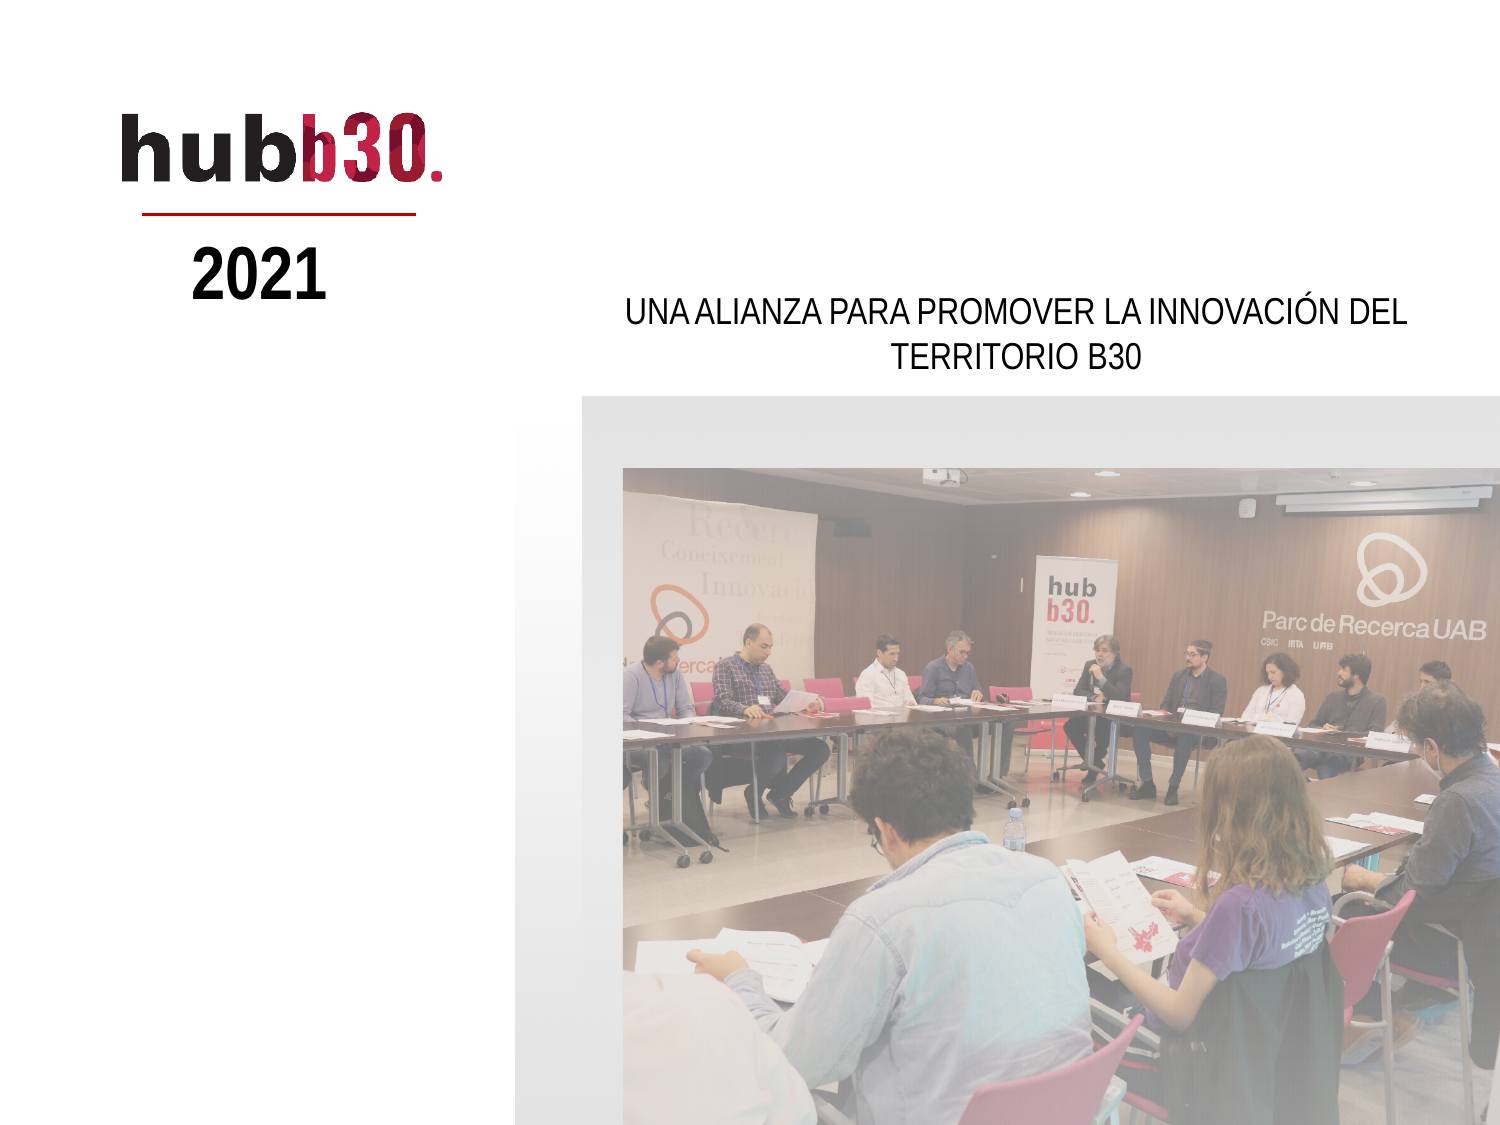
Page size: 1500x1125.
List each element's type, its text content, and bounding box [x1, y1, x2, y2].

picture [116, 107, 442, 183]
text_box UNA ALIANZA PARA PROMOVER LA INNOVACIÓN DEL TERRITORIO B30 [595, 285, 1437, 372]
picture [515, 374, 1500, 1125]
text_box 2021 [176, 217, 935, 323]
